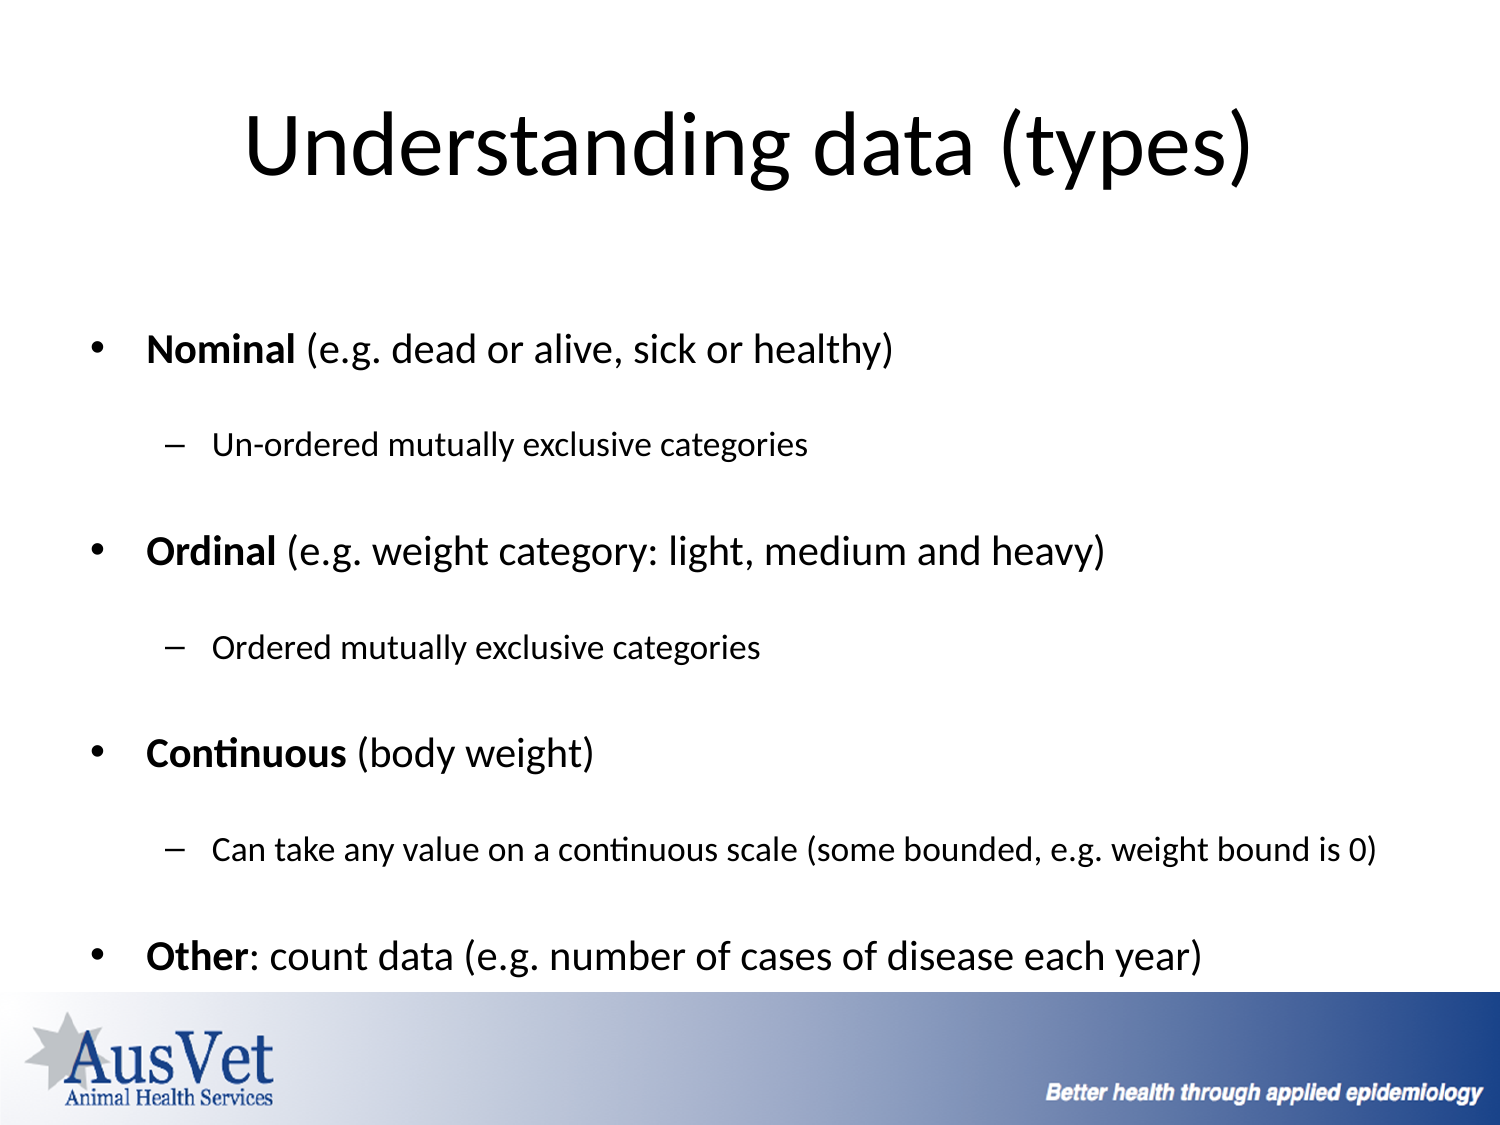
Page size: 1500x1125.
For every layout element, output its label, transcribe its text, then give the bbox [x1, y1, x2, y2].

picture [0, 992, 1500, 1125]
list Nominal (e.g. dead or alive, sick or healthy) Un-ordered mutually exclusive categories Ordinal (e.g. weight category: light, medium and heavy) Ordered mutually exclusive categories Continuous (body weight) Can take any value on a continuous scale (some bounded, e.g. weight bound is 0) Other: count data (e.g. number of cases of disease each year) [75, 262, 1425, 993]
title Understanding data (types) [75, 45, 1425, 233]
